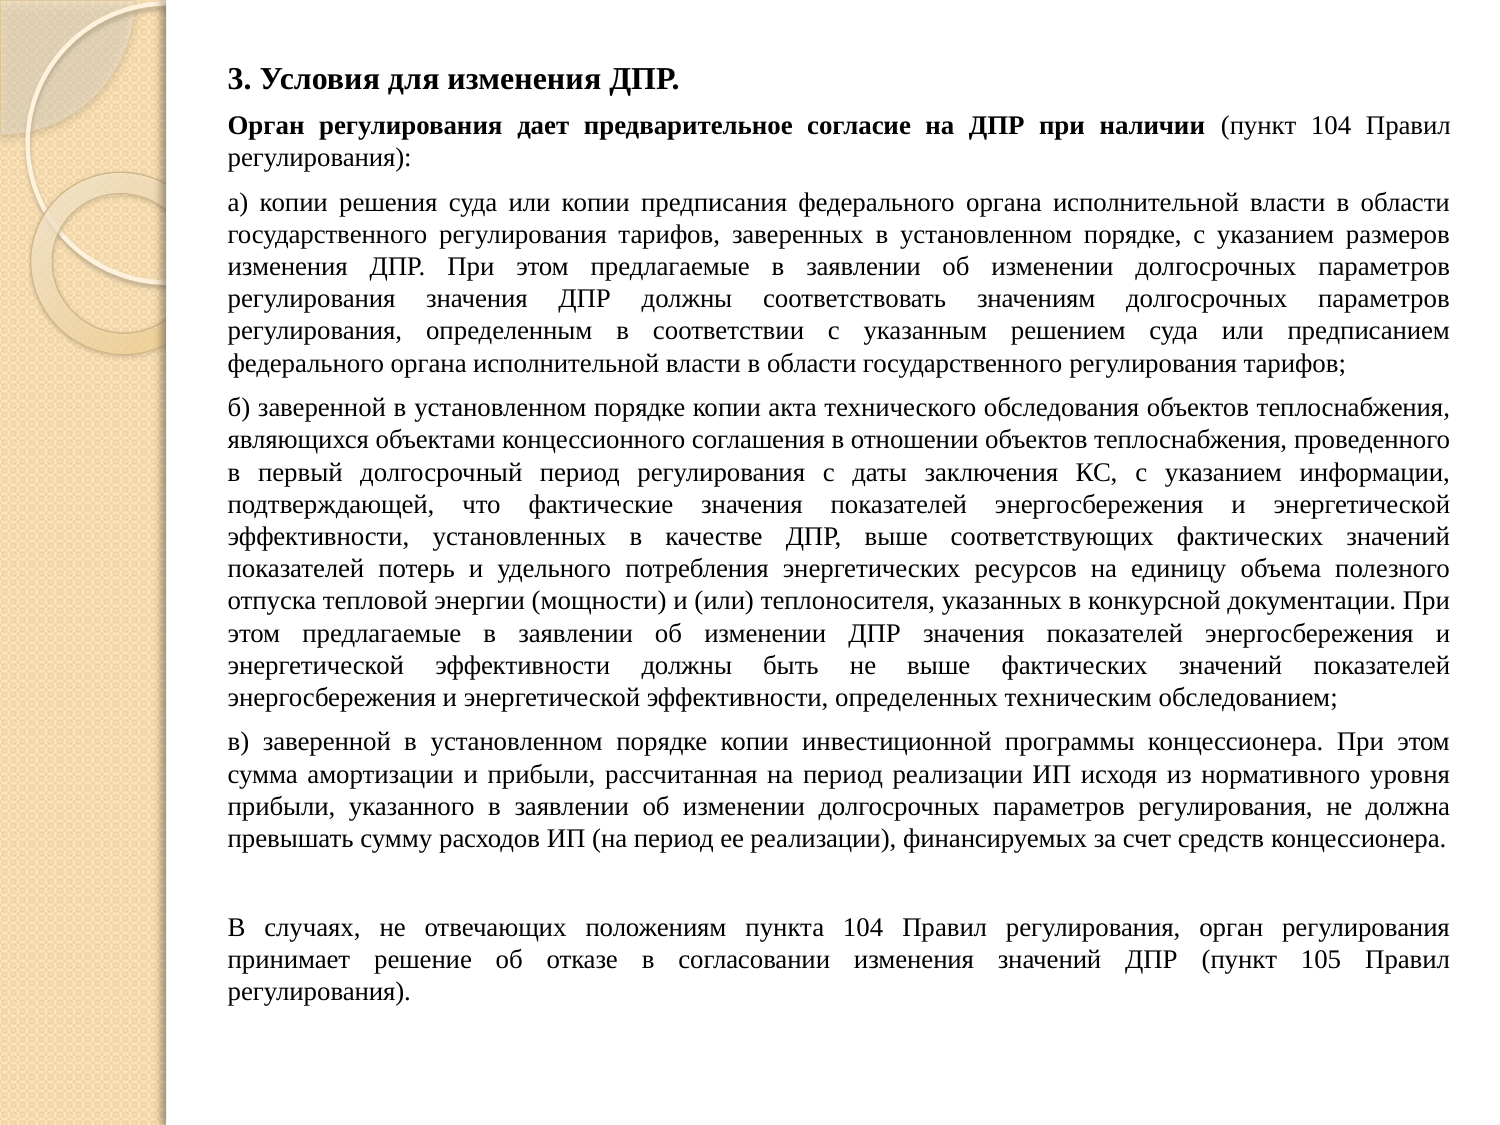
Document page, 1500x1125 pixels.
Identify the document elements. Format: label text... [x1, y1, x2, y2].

list 3. Условия для изменения ДПР. Орган регулирования дает предварительное согласие на ДПР при наличии (пункт 104 Правил регулирования): а) копии решения суда или копии предписания федерального органа исполнительной власти в области государственного регулирования тарифов, заверенных в установленном порядке, с указанием размеров изменения ДПР. При этом предлагаемые в заявлении об изменении долгосрочных параметров регулирования значения ДПР должны соответствовать значениям долгосрочных параметров регулирования, определенным в соответствии с указанным решением суда или предписанием федерального органа исполнительной власти в области государственного регулирования тарифов; б) заверенной в установленном порядке копии акта технического обследования объектов теплоснабжения, являющихся объектами концессионного соглашения в отношении объектов теплоснабжения, проведенного в первый долгосрочный период регулирования с даты заключения КС, с указанием информации, подтверждающей, что фактические значения показателей энергосбережения и энергетической эффективности, установленных в качестве ДПР, выше соответствующих фактических значений показателей потерь и удельного потребления энергетических ресурсов на единицу объема полезного отпуска тепловой энергии (мощности) и (или) теплоносителя, указанных в конкурсной документации. При этом предлагаемые в заявлении об изменении ДПР значения показателей энергосбережения и энергетической эффективности должны быть не выше фактических значений показателей энергосбережения и энергетической эффективности, определенных техническим обследованием; в) заверенной в установленном порядке копии инвестиционной программы концессионера. При этом сумма амортизации и прибыли, рассчитанная на период реализации ИП исходя из нормативного уровня прибыли, указанного в заявлении об изменении долгосрочных параметров регулирования, не должна превышать сумму расходов ИП (на период ее реализации), финансируемых за счет средств концессионера. В случаях, не отвечающих положениям пункта 104 Правил регулирования, орган регулирования принимает решение об отказе в согласовании изменения значений ДПР (пункт 105 Правил регулирования). [200, 50, 1466, 1075]
